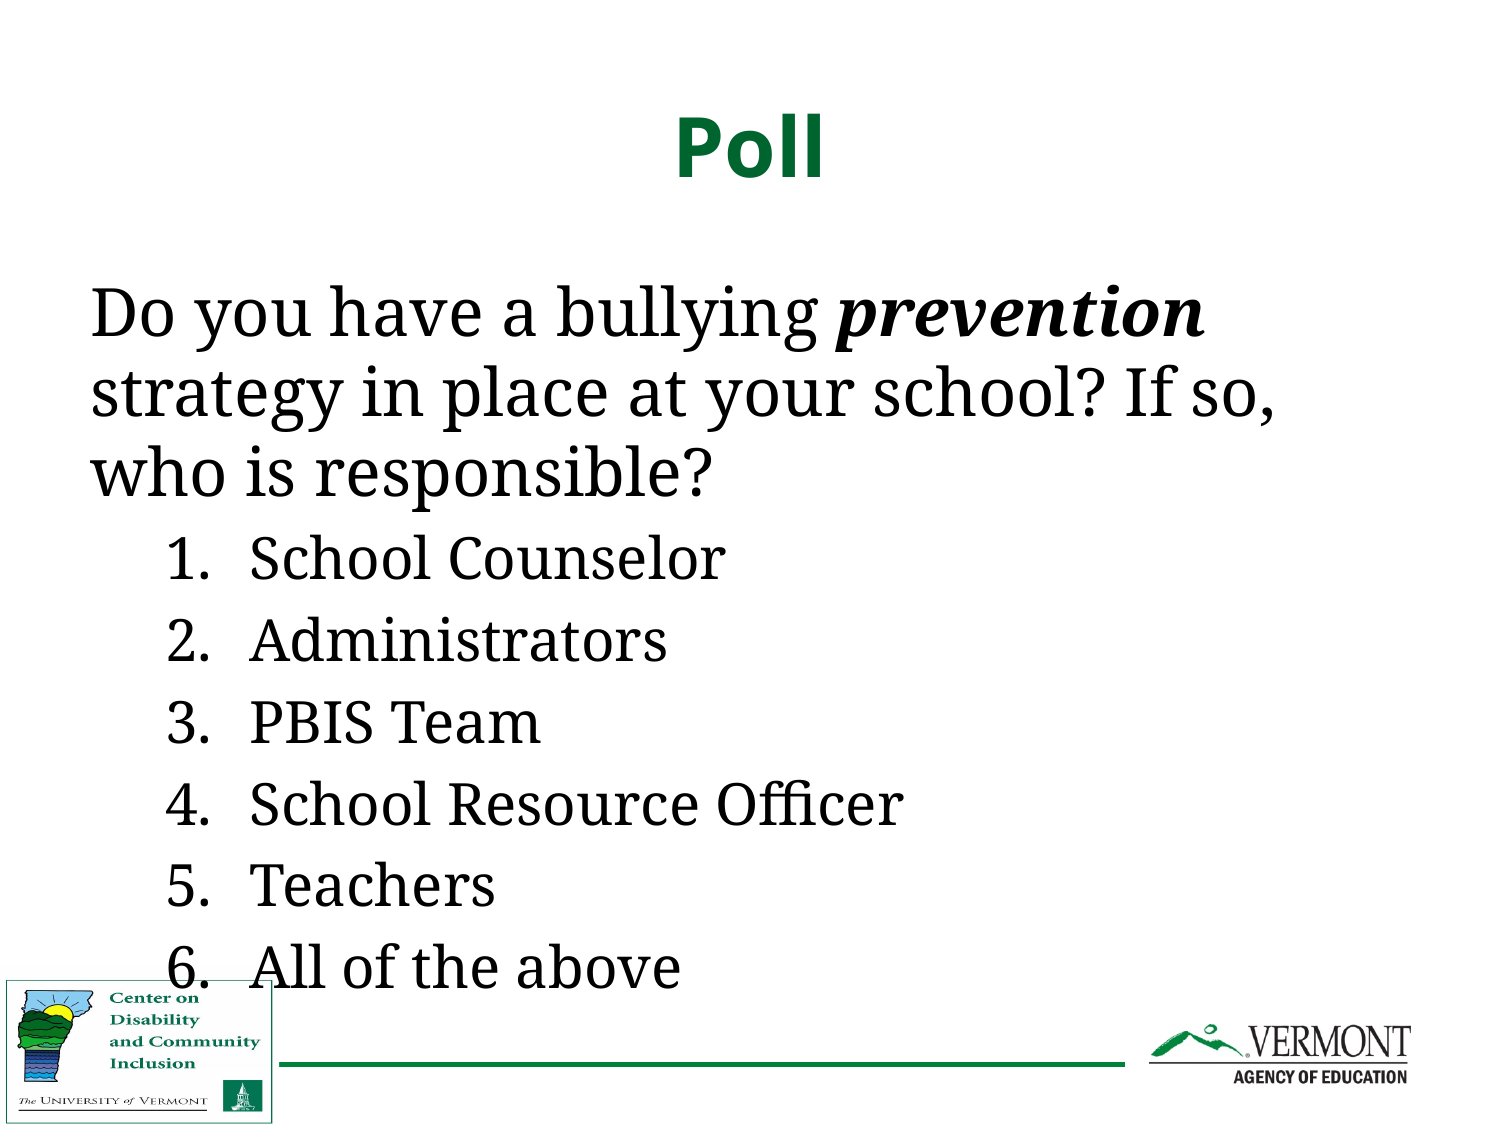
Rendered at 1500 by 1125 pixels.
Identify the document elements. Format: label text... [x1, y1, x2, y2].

picture [1149, 1024, 1411, 1101]
title Poll [75, 50, 1425, 238]
picture [0, 965, 280, 1125]
list Do you have a bullying prevention strategy in place at your school? If so, who is responsible? School Counselor Administrators PBIS Team School Resource Officer Teachers All of the above [75, 262, 1425, 1000]
